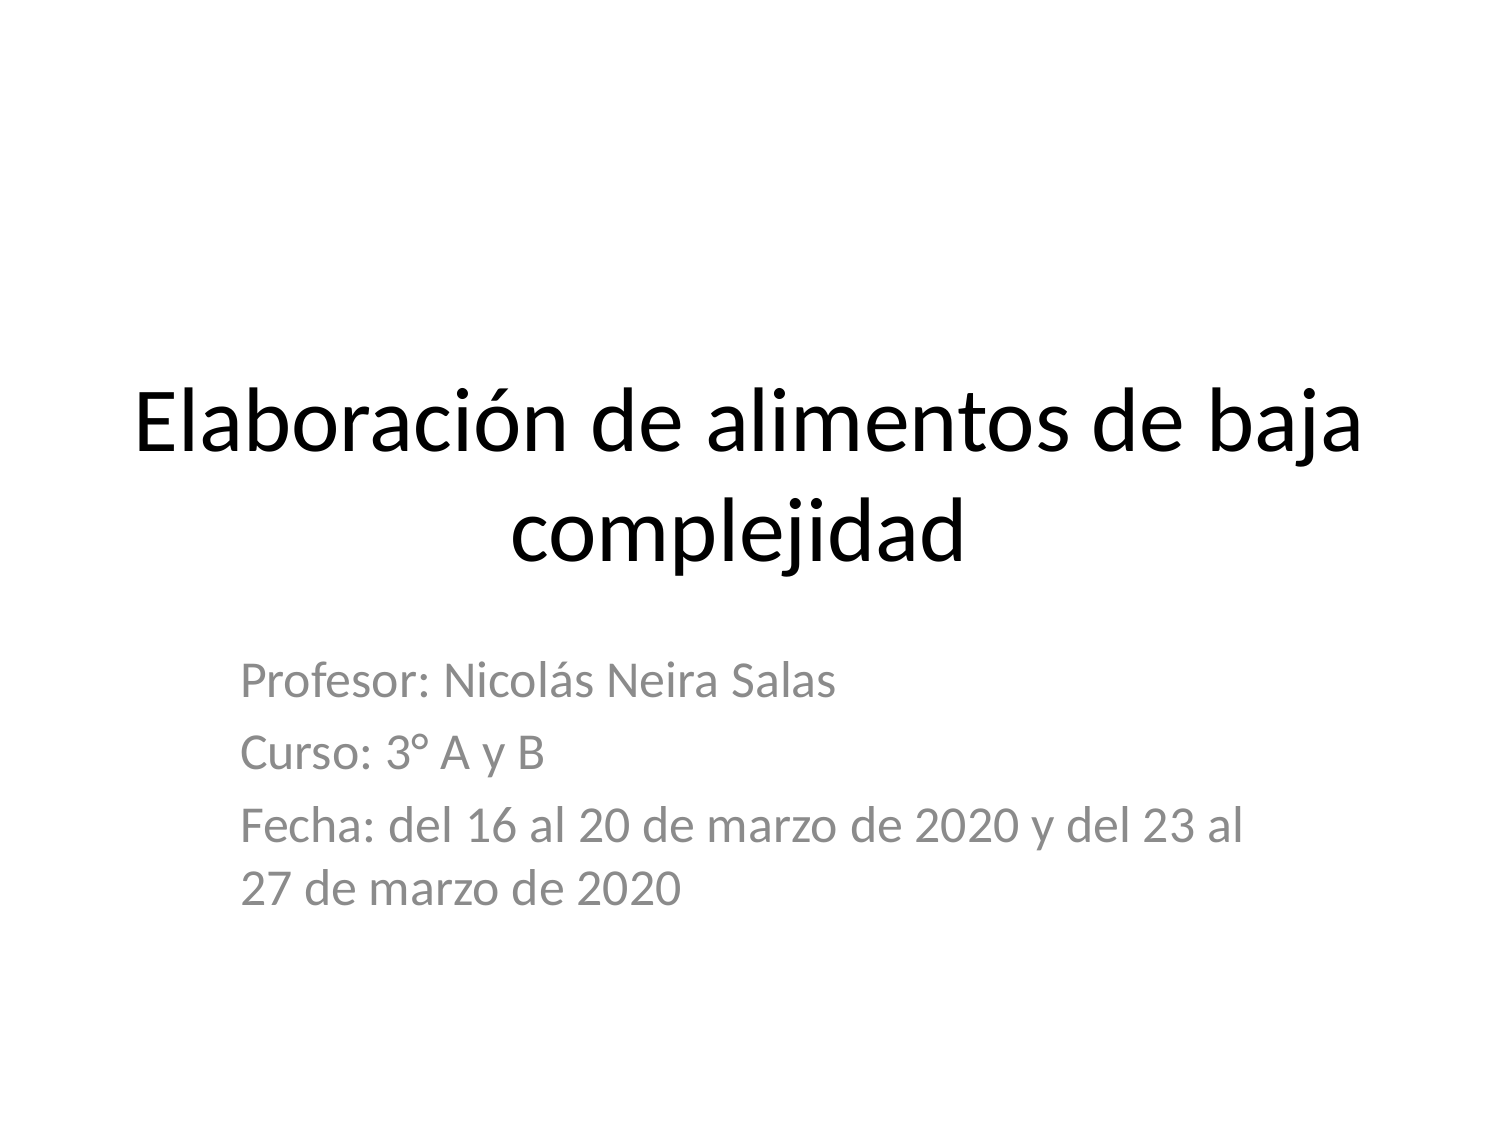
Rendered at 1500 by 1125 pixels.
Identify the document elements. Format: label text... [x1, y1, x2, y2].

subtitle Profesor: Nicolás Neira Salas Curso: 3° A y B Fecha: del 16 al 20 de marzo de 2020 y del 23 al 27 de marzo de 2020 [225, 637, 1275, 925]
title Elaboración de alimentos de baja complejidad [112, 349, 1388, 591]
